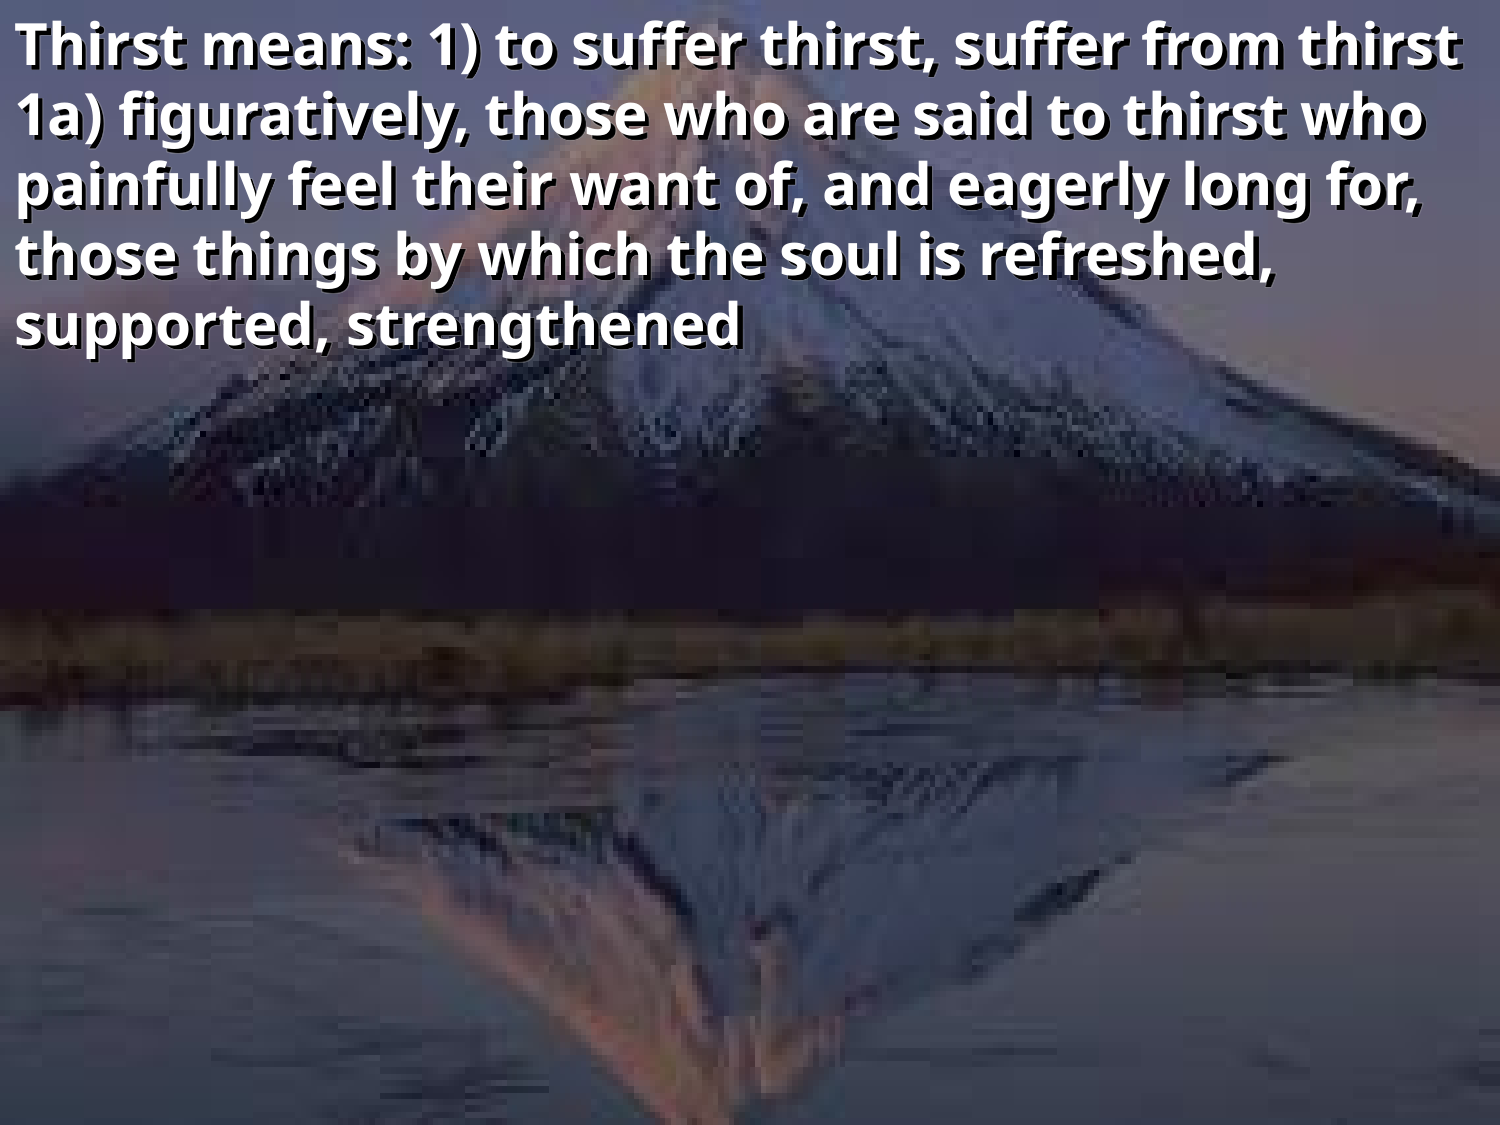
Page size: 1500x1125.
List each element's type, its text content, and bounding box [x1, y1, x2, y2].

picture [0, 365, 1500, 1125]
text_box Thirst means: 1) to suffer thirst, suffer from thirst 1a) figuratively, those who are said to thirst who painfully feel their want of, and eagerly long for, those things by which the soul is refreshed, supported, strengthened [0, 0, 1500, 365]
